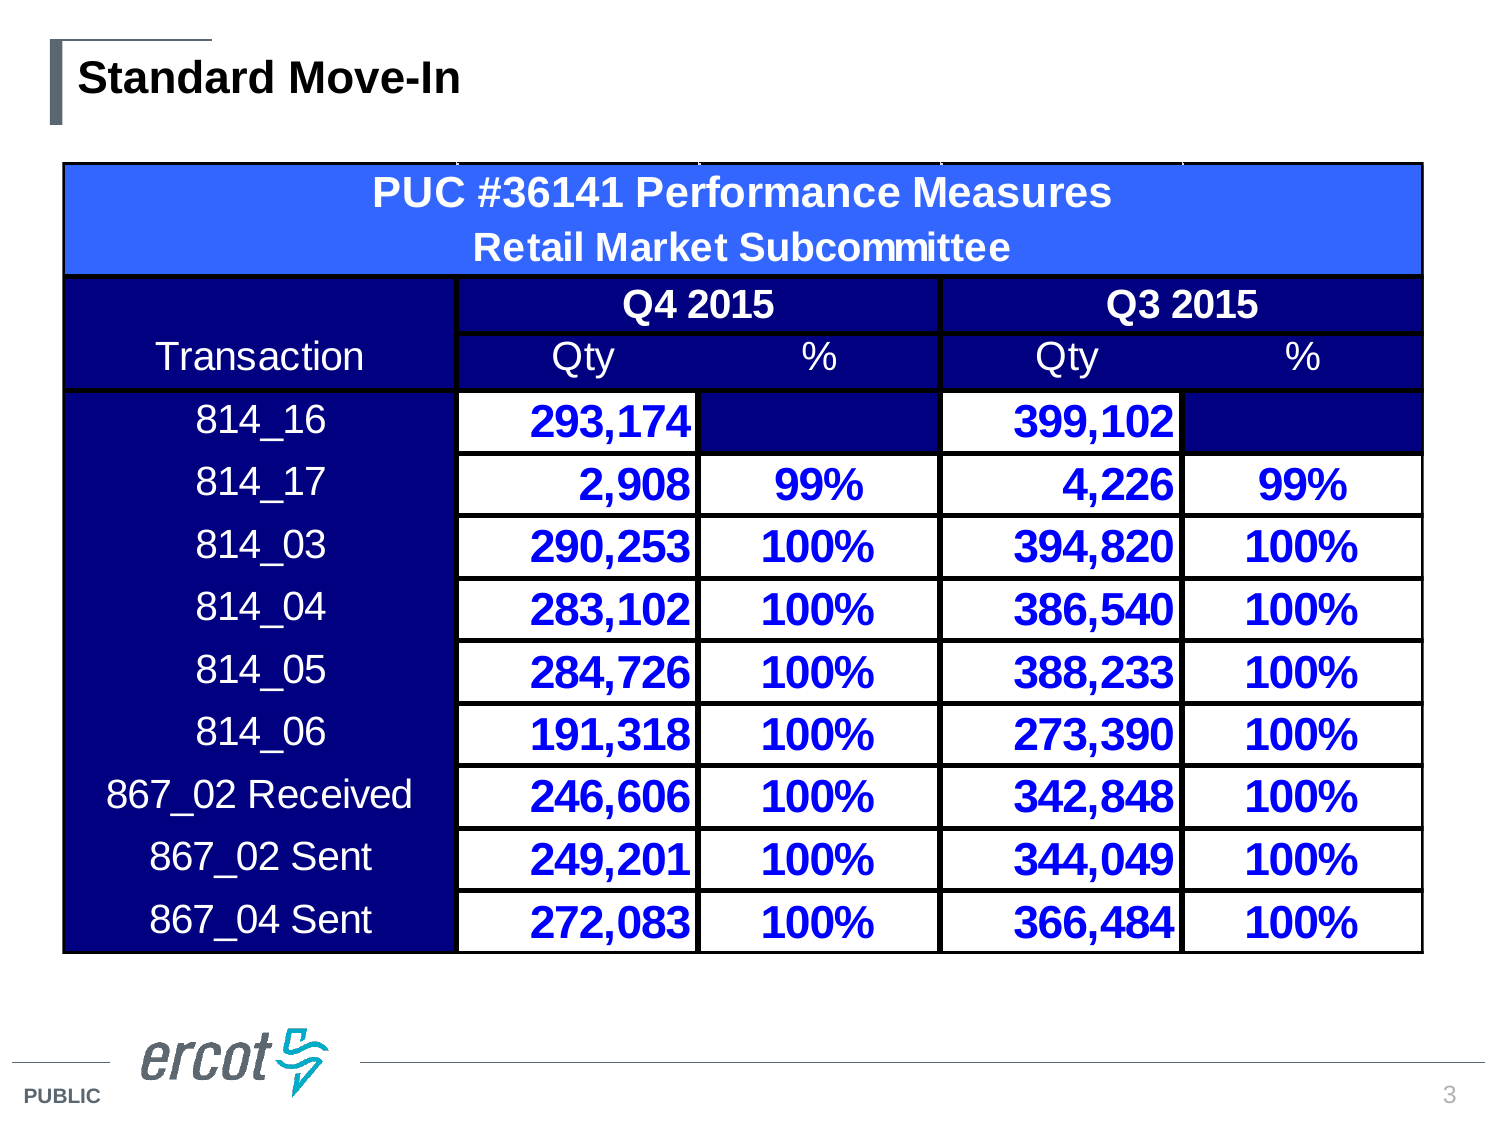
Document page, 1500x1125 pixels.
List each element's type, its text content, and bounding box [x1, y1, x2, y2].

slide_number 3 [1412, 1076, 1488, 1112]
title Standard Move-In [62, 39, 1450, 125]
picture [137, 1024, 332, 1100]
picture [61, 162, 1427, 957]
